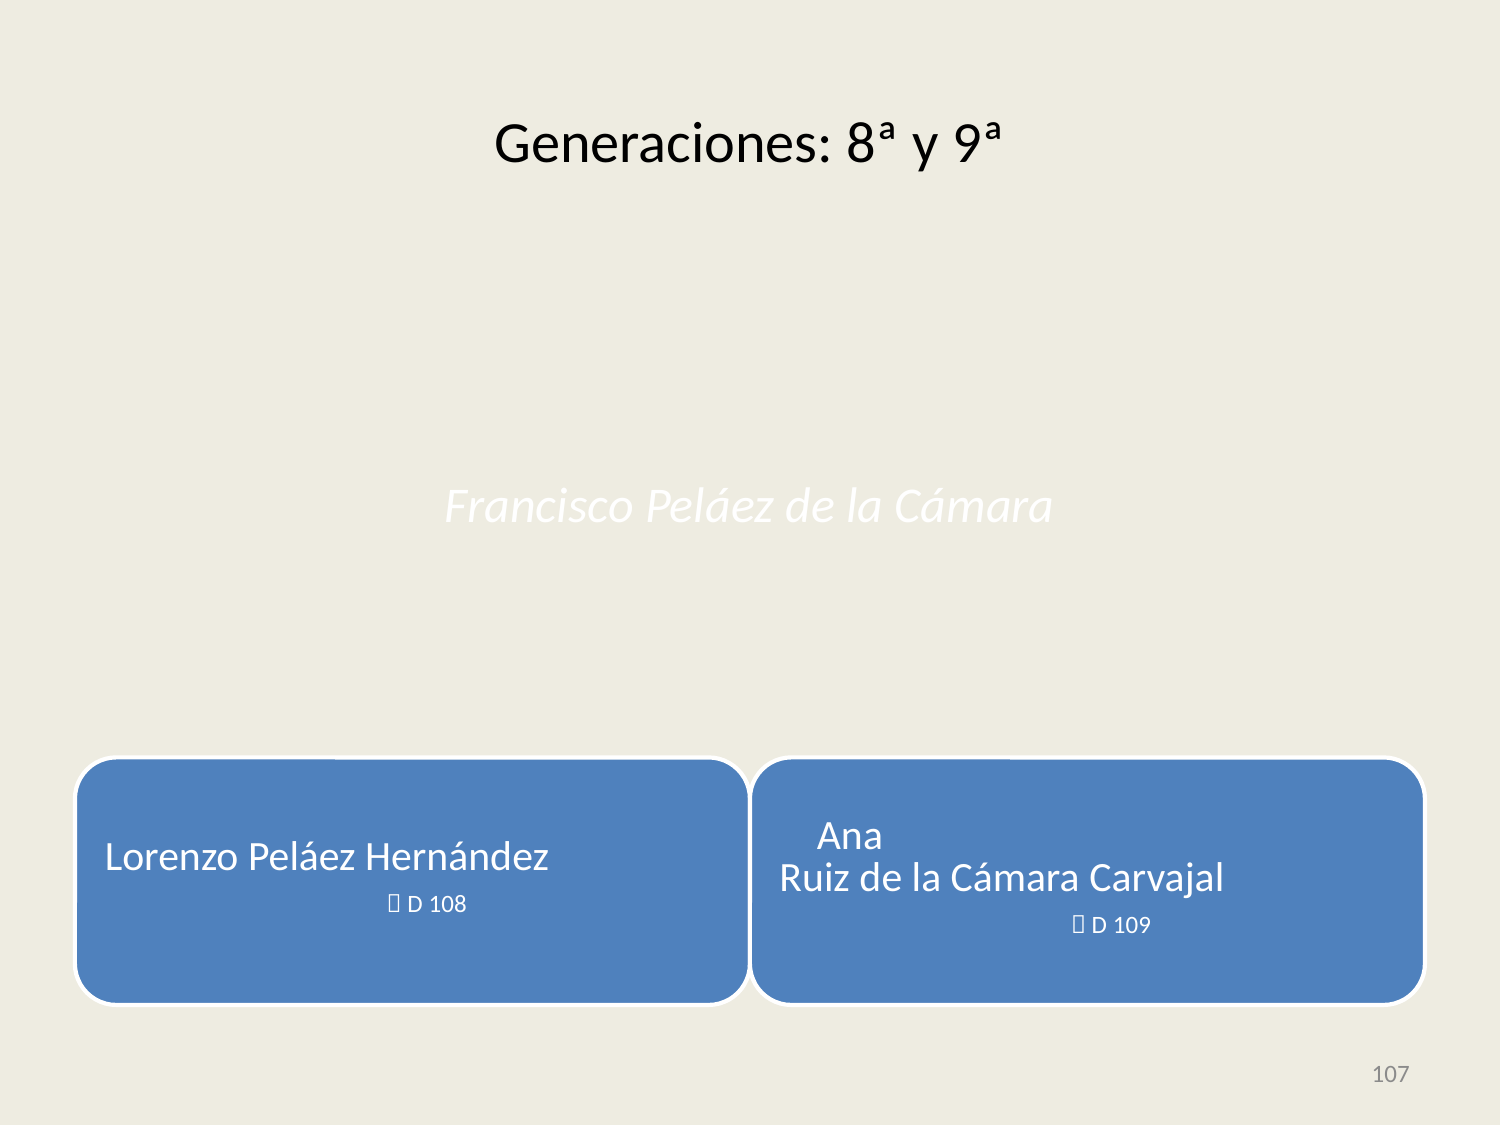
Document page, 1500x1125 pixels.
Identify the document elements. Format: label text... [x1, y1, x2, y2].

slide_number 107 [1074, 1042, 1425, 1103]
title Generaciones: 8ª y 9ª [75, 45, 1425, 233]
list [74, 262, 1426, 1006]
